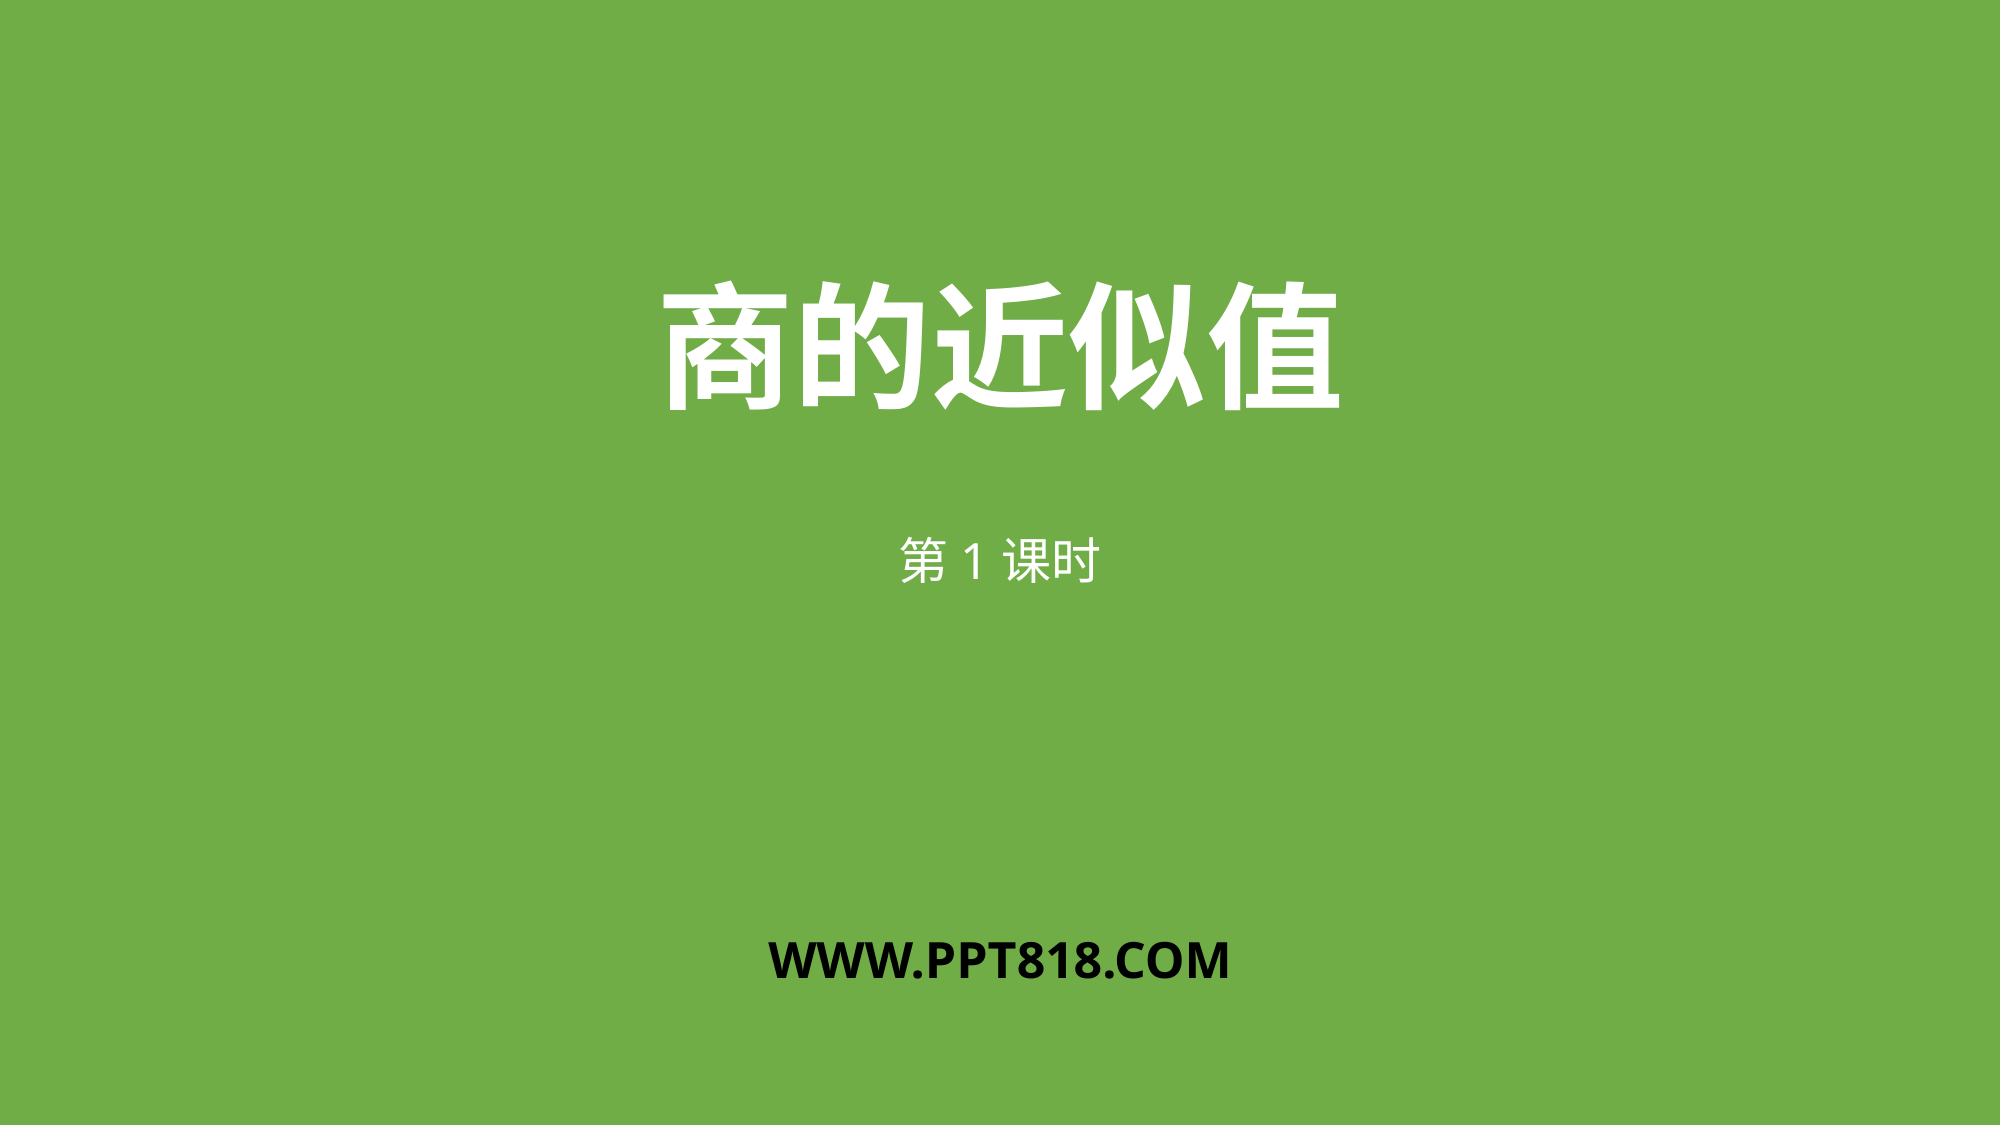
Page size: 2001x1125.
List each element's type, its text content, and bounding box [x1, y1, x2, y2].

text_box WWW.PPT818.COM [0, 915, 2000, 997]
text_box 商的近似值 [0, 253, 2000, 433]
text_box 第1课时 [691, 521, 1309, 597]
